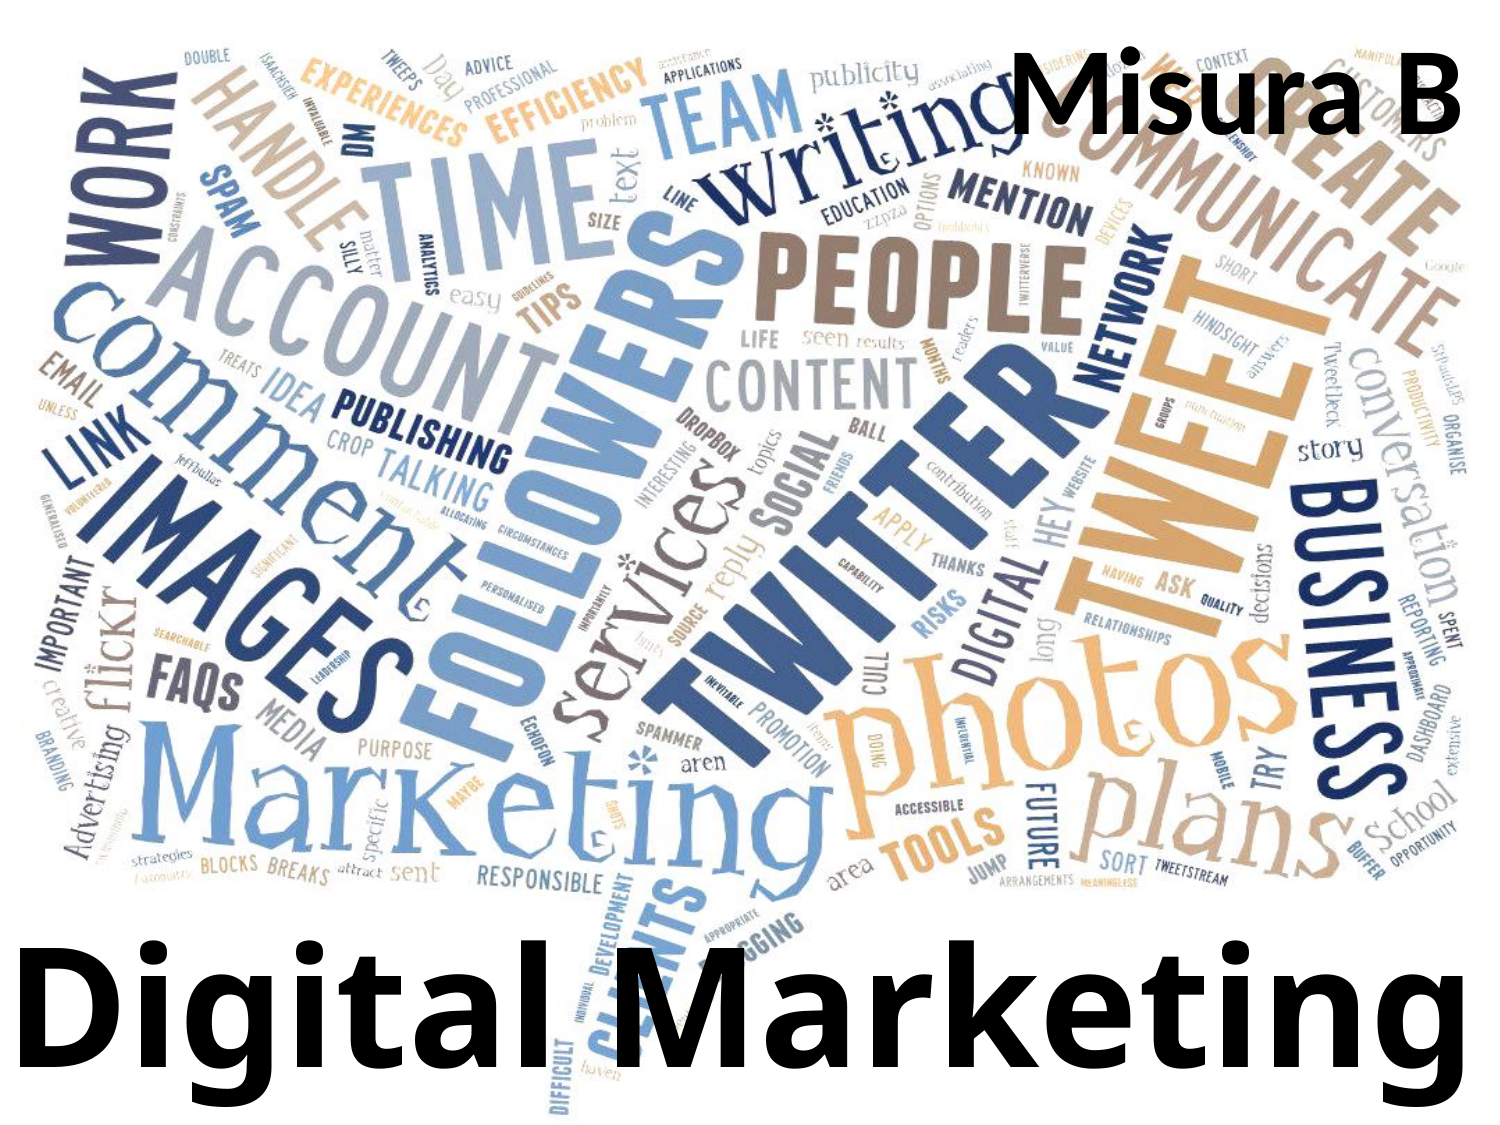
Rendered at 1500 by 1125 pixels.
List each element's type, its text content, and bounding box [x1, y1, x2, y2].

picture [0, 0, 1500, 892]
list Digital Marketing [0, 892, 1500, 1125]
text_box Misura B [927, 7, 1500, 163]
